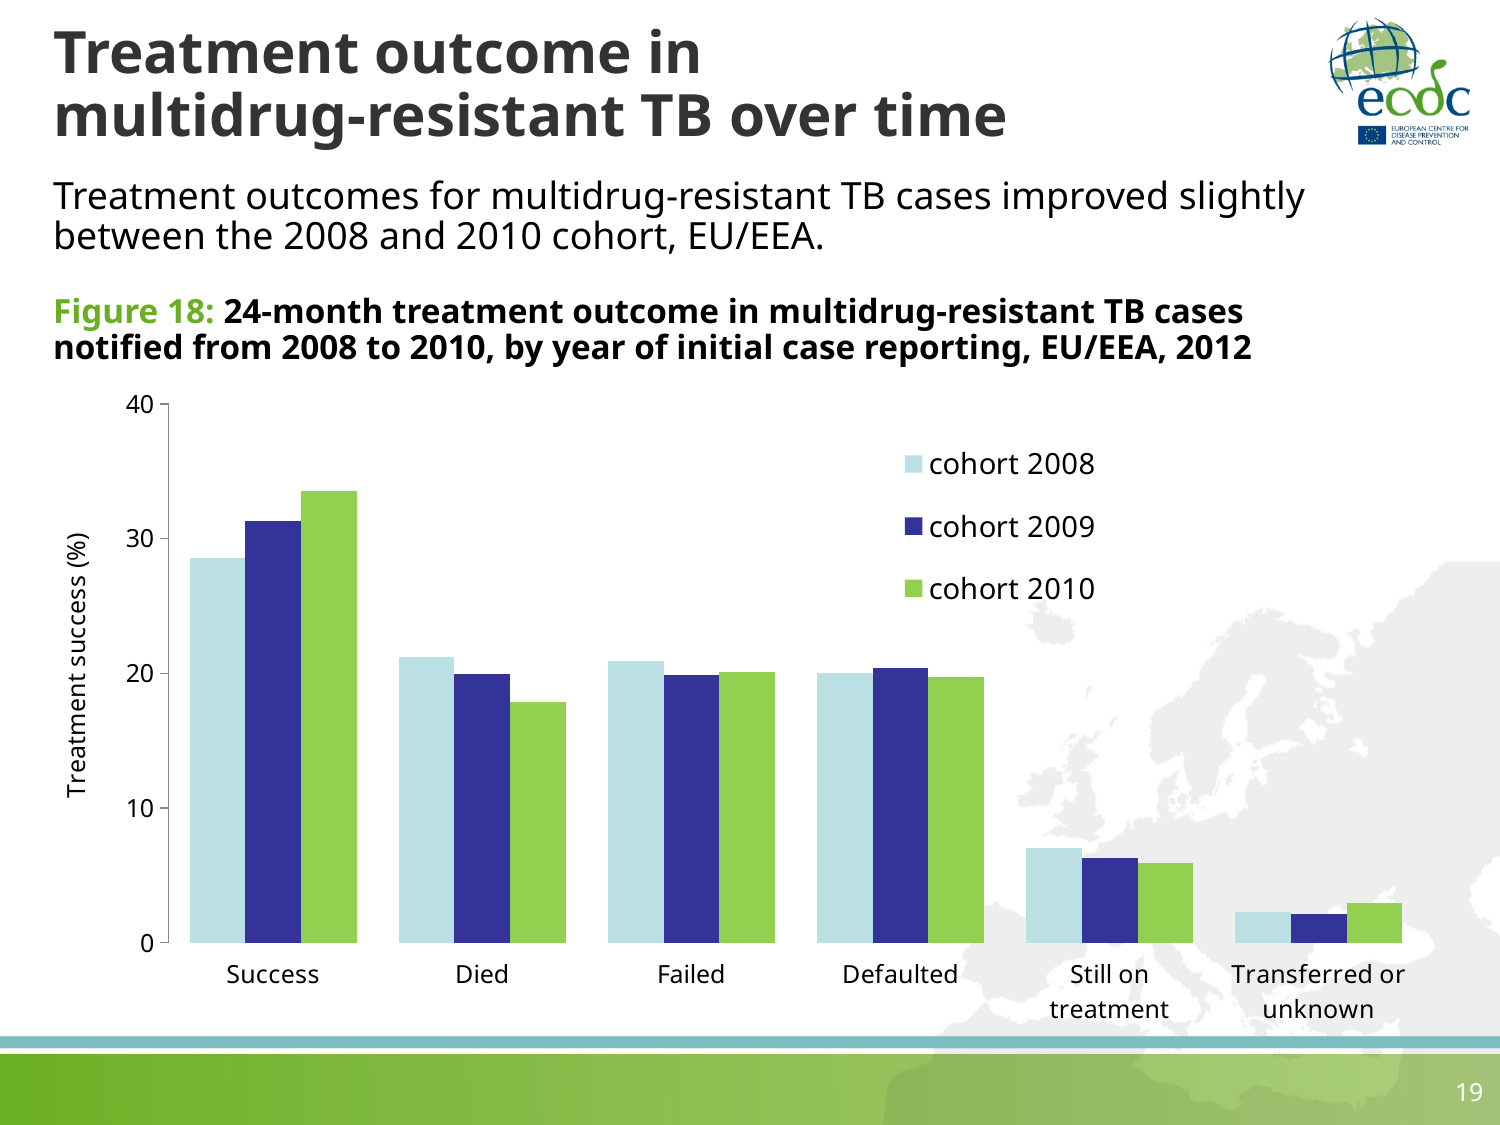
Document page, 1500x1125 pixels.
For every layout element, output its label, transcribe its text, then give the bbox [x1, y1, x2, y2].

picture [0, 510, 1500, 1125]
picture [1328, 17, 1473, 148]
slide_number 19 [1407, 1076, 1484, 1124]
list Treatment outcomes for multidrug-resistant TB cases improved slightly between the 2008 and 2010 cohort, EU/EEA. [52, 176, 1310, 314]
chart [29, 385, 1471, 1027]
title Treatment outcome in multidrug-resistant TB over time [52, 23, 1378, 159]
text_box Figure 18: 24-month treatment outcome in multidrug-resistant TB cases notified from 2008 to 2010, by year of initial case reporting, EU/EEA, 2012 [53, 295, 1346, 368]
